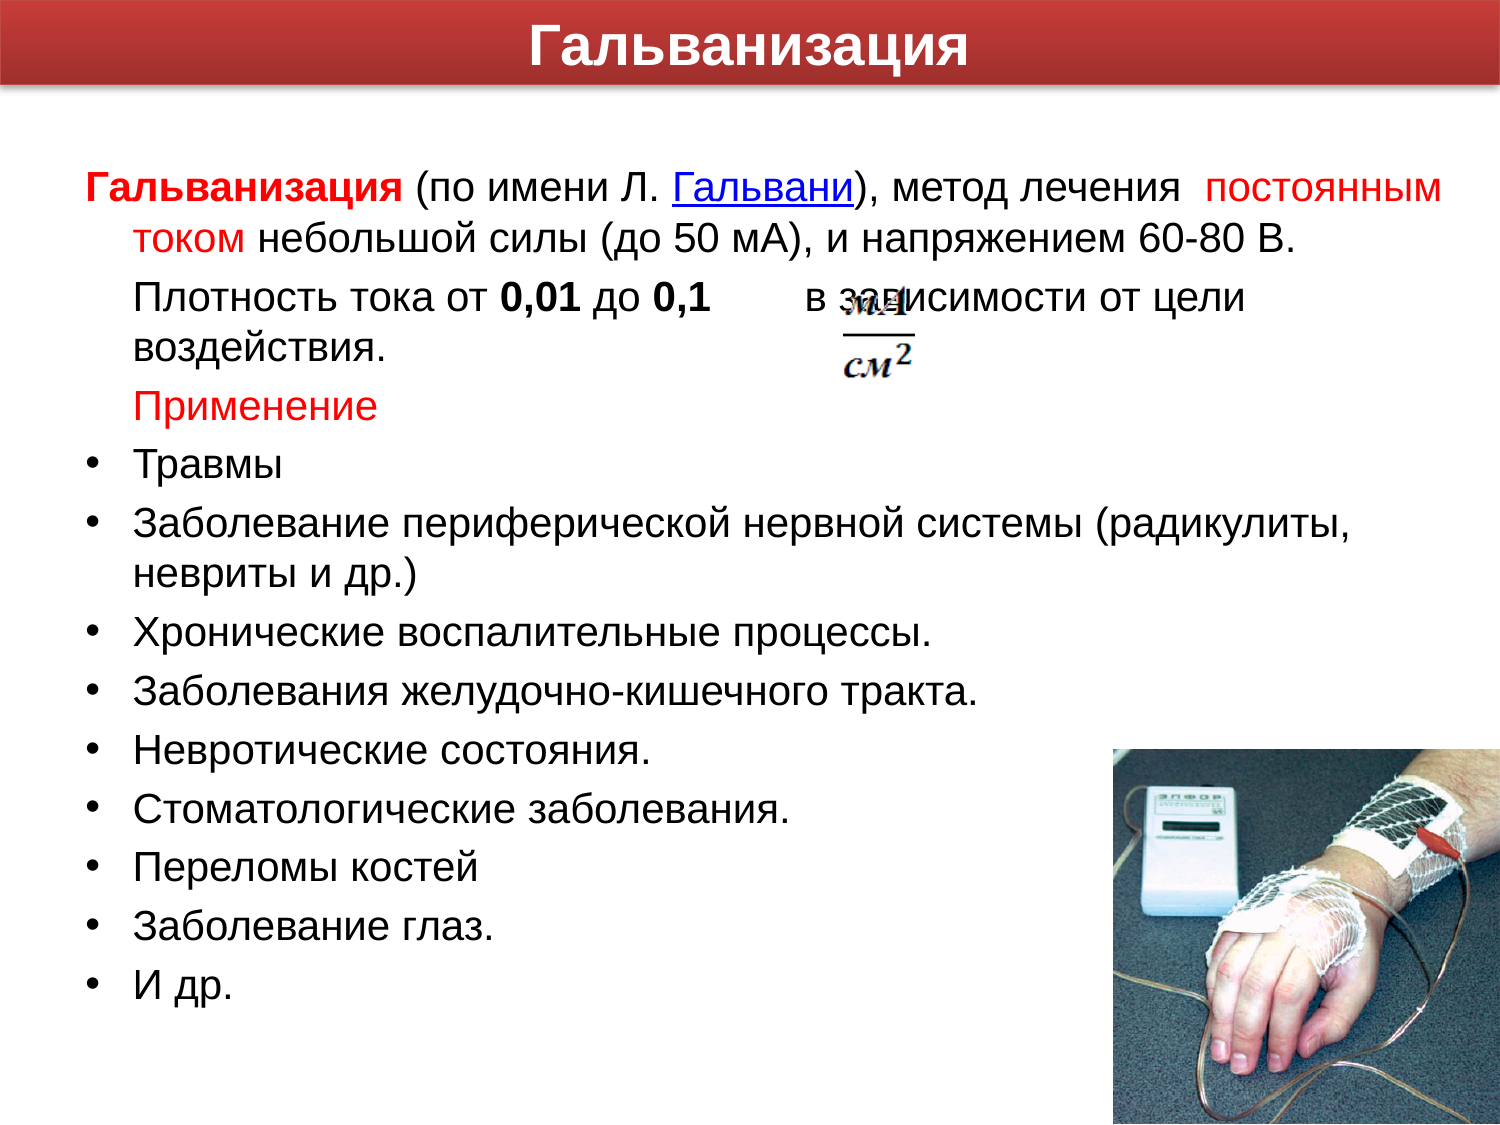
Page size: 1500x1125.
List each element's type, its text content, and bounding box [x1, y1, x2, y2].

picture [843, 280, 915, 388]
picture [1112, 749, 1500, 1125]
text_box Гальванизация [0, 1, 1500, 85]
list Гальванизация (по имени Л. Гальвани), метод лечения постоянным током небольшой силы (до 50 мА), и напряжением 60-80 В. Плотность тока от 0,01 до 0,1 в зависимости от цели воздействия. Применение Травмы Заболевание периферической нервной системы (радикулиты, невриты и др.) Хронические воспалительные процессы. Заболевания желудочно-кишечного тракта. Невротические состояния. Стоматологические заболевания. Переломы костей Заболевание глаз. И др. [70, 152, 1465, 1067]
